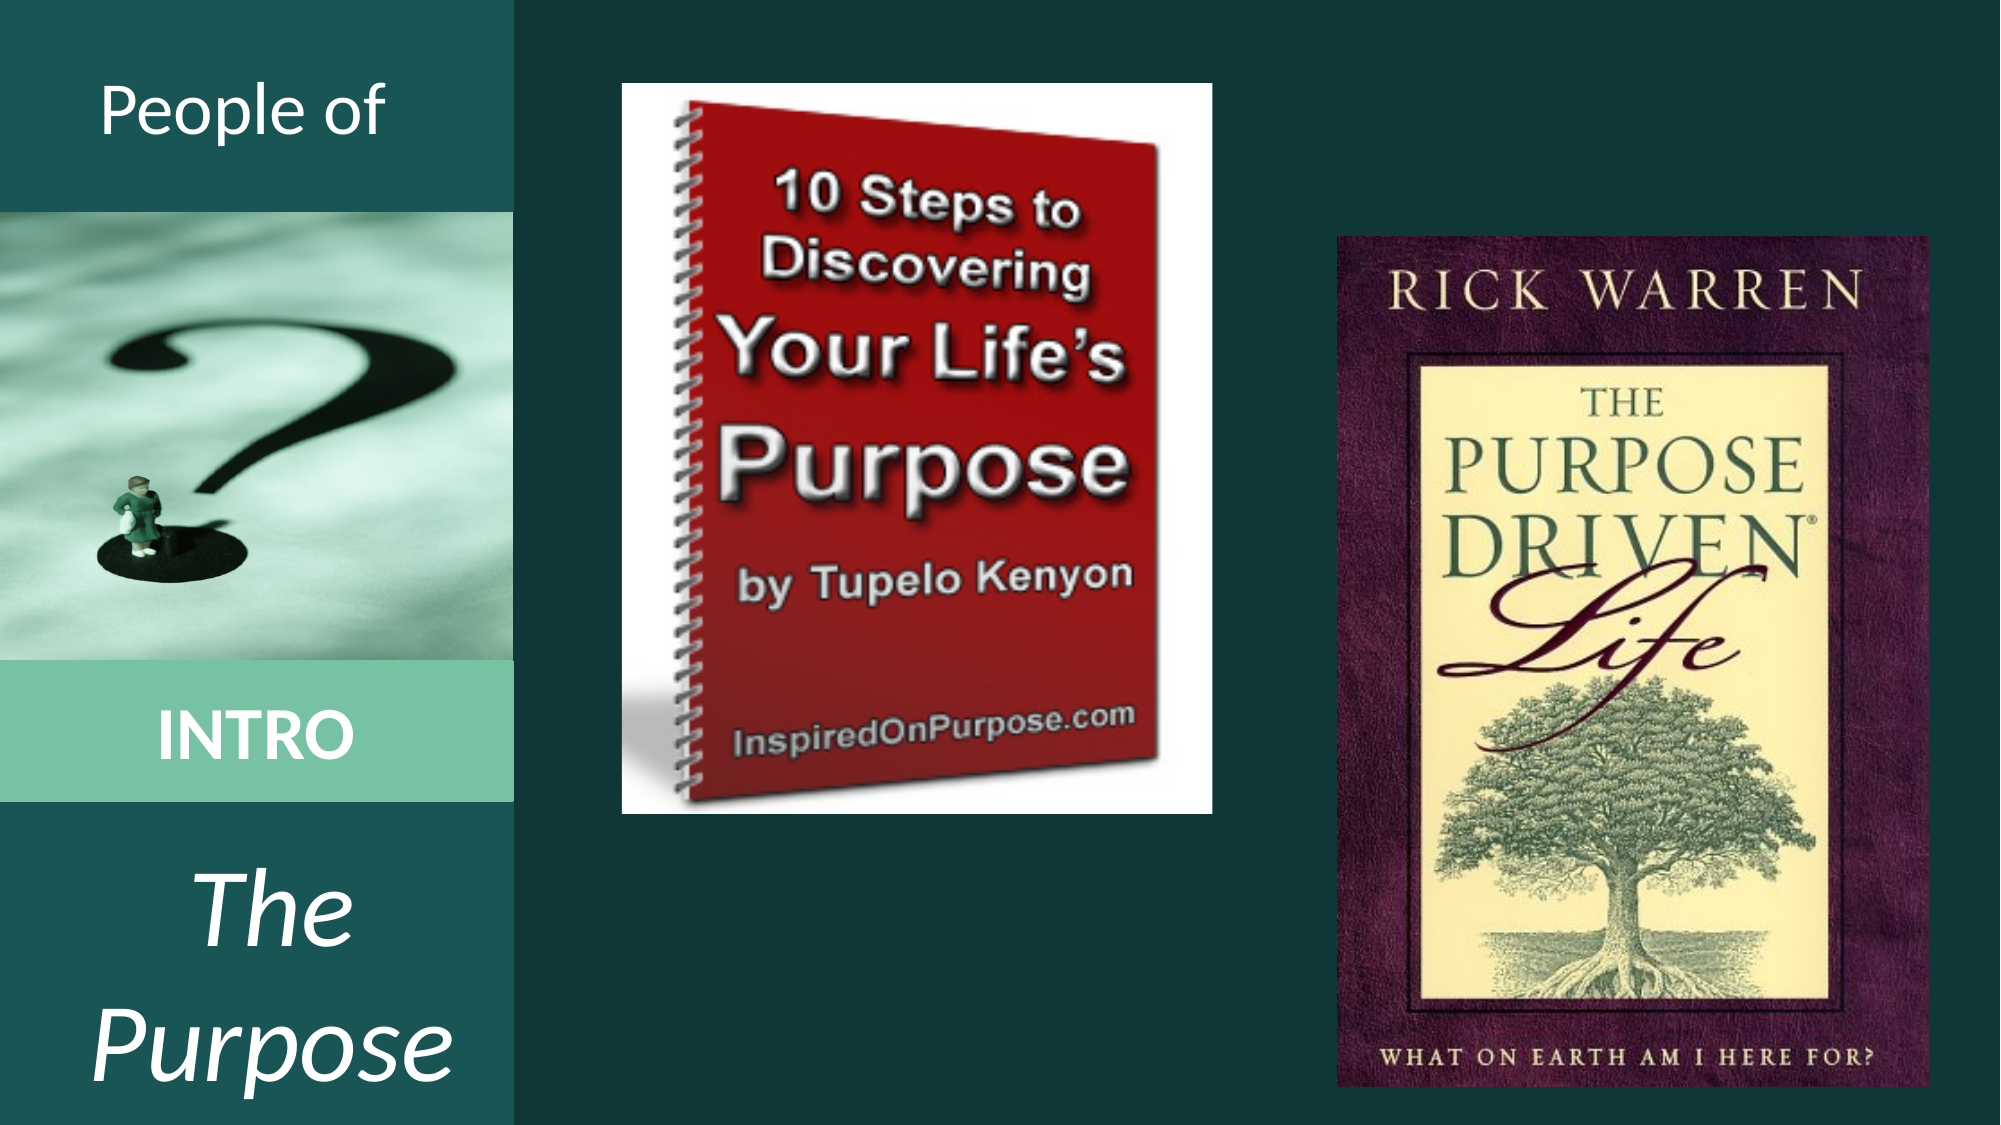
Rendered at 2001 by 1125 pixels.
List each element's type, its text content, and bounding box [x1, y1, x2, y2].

picture [1337, 236, 1929, 1087]
picture [0, 212, 513, 663]
text_box [514, 0, 2000, 1125]
text_box [0, 0, 514, 213]
text_box INTRO [56, 677, 457, 782]
text_box People of [84, 35, 435, 173]
text_box The Purpose [71, 848, 472, 1090]
text_box [0, 669, 514, 802]
text_box [0, 802, 514, 1125]
picture [621, 82, 1213, 814]
